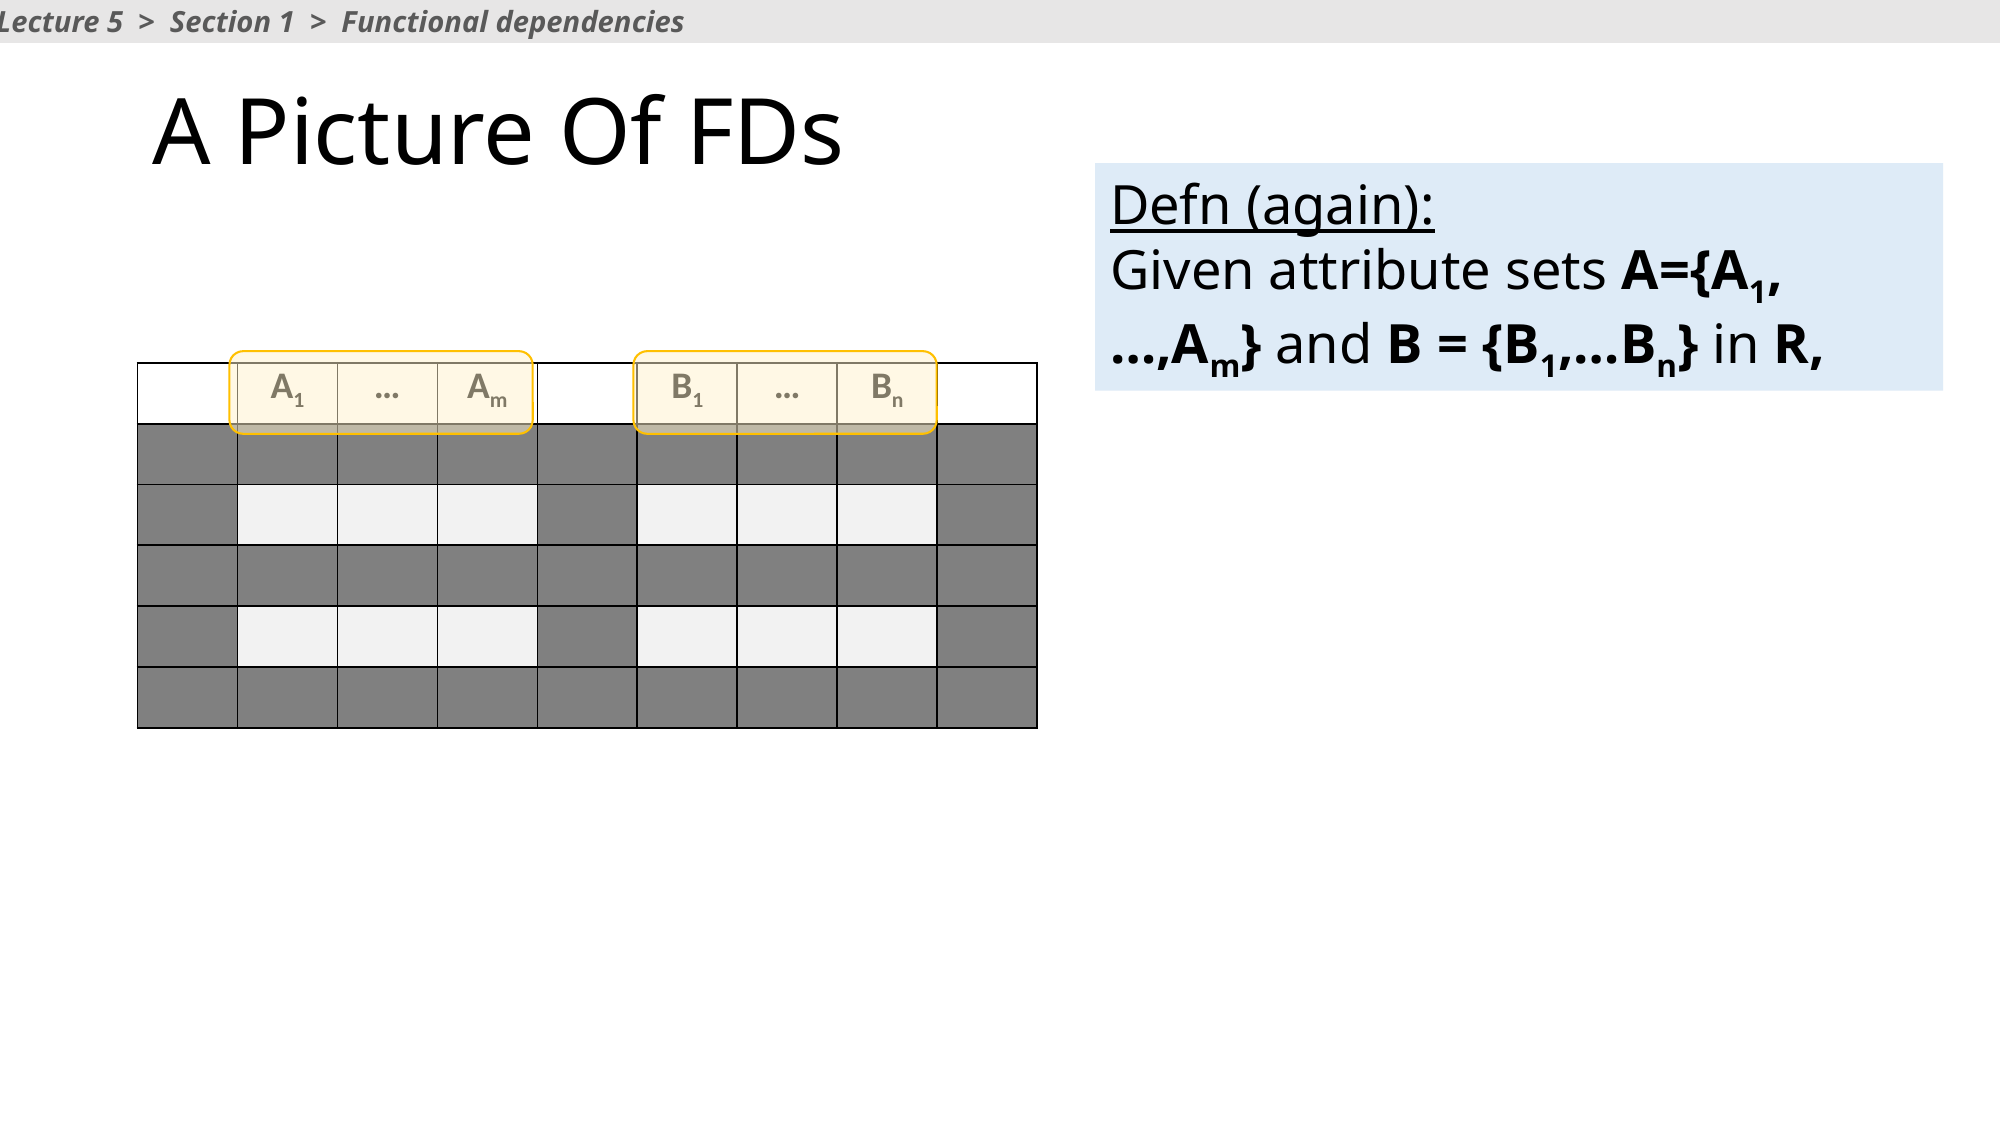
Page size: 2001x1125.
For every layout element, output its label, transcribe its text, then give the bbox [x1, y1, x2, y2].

table_cell [938, 485, 1036, 544]
table_cell [238, 485, 337, 544]
text_box Defn (again): Given attribute sets A={A1,…,Am} and B = {B1,…Bn} in R, [1095, 163, 1944, 391]
table_cell [738, 607, 836, 666]
title A Picture Of FDs [137, 47, 1863, 244]
table_cell [438, 425, 537, 484]
table_cell [238, 546, 337, 605]
table_cell [638, 485, 736, 544]
table_cell [938, 668, 1036, 727]
table_cell [738, 485, 836, 544]
text_box [228, 350, 534, 435]
table_cell [338, 485, 437, 544]
table_header [938, 364, 1036, 423]
text_box [632, 350, 938, 435]
table_cell [538, 485, 636, 544]
table_cell [638, 668, 736, 727]
table_cell [438, 546, 537, 605]
table_cell [538, 668, 636, 727]
table_cell [838, 429, 936, 484]
table_cell [338, 668, 437, 727]
table_cell [838, 668, 936, 727]
table_cell [538, 425, 636, 484]
table_cell [738, 435, 836, 484]
table_cell [238, 668, 337, 727]
table_cell [438, 485, 537, 544]
table_cell [938, 607, 1036, 666]
table_cell [838, 546, 936, 605]
table_cell [938, 546, 1036, 605]
table_cell [638, 433, 736, 484]
table_header [138, 364, 228, 423]
table_cell [238, 607, 337, 666]
table_cell [138, 425, 237, 484]
table_cell [338, 607, 437, 666]
table_cell [738, 668, 836, 727]
table_cell [438, 607, 537, 666]
table_cell [138, 546, 237, 605]
table_cell [138, 485, 237, 544]
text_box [0, 0, 2000, 47]
table_cell [538, 546, 636, 605]
table_cell [138, 668, 237, 727]
table_cell [338, 435, 437, 484]
table_cell [138, 607, 237, 666]
table_cell [638, 546, 736, 605]
table_cell [338, 546, 437, 605]
table_cell [838, 485, 936, 544]
table_cell [538, 607, 636, 666]
table_cell [438, 668, 537, 727]
table_cell [238, 435, 337, 484]
table_header [538, 364, 632, 423]
table_cell [738, 546, 836, 605]
table_cell [838, 607, 936, 666]
table_cell [638, 607, 736, 666]
table_cell [938, 425, 1036, 484]
